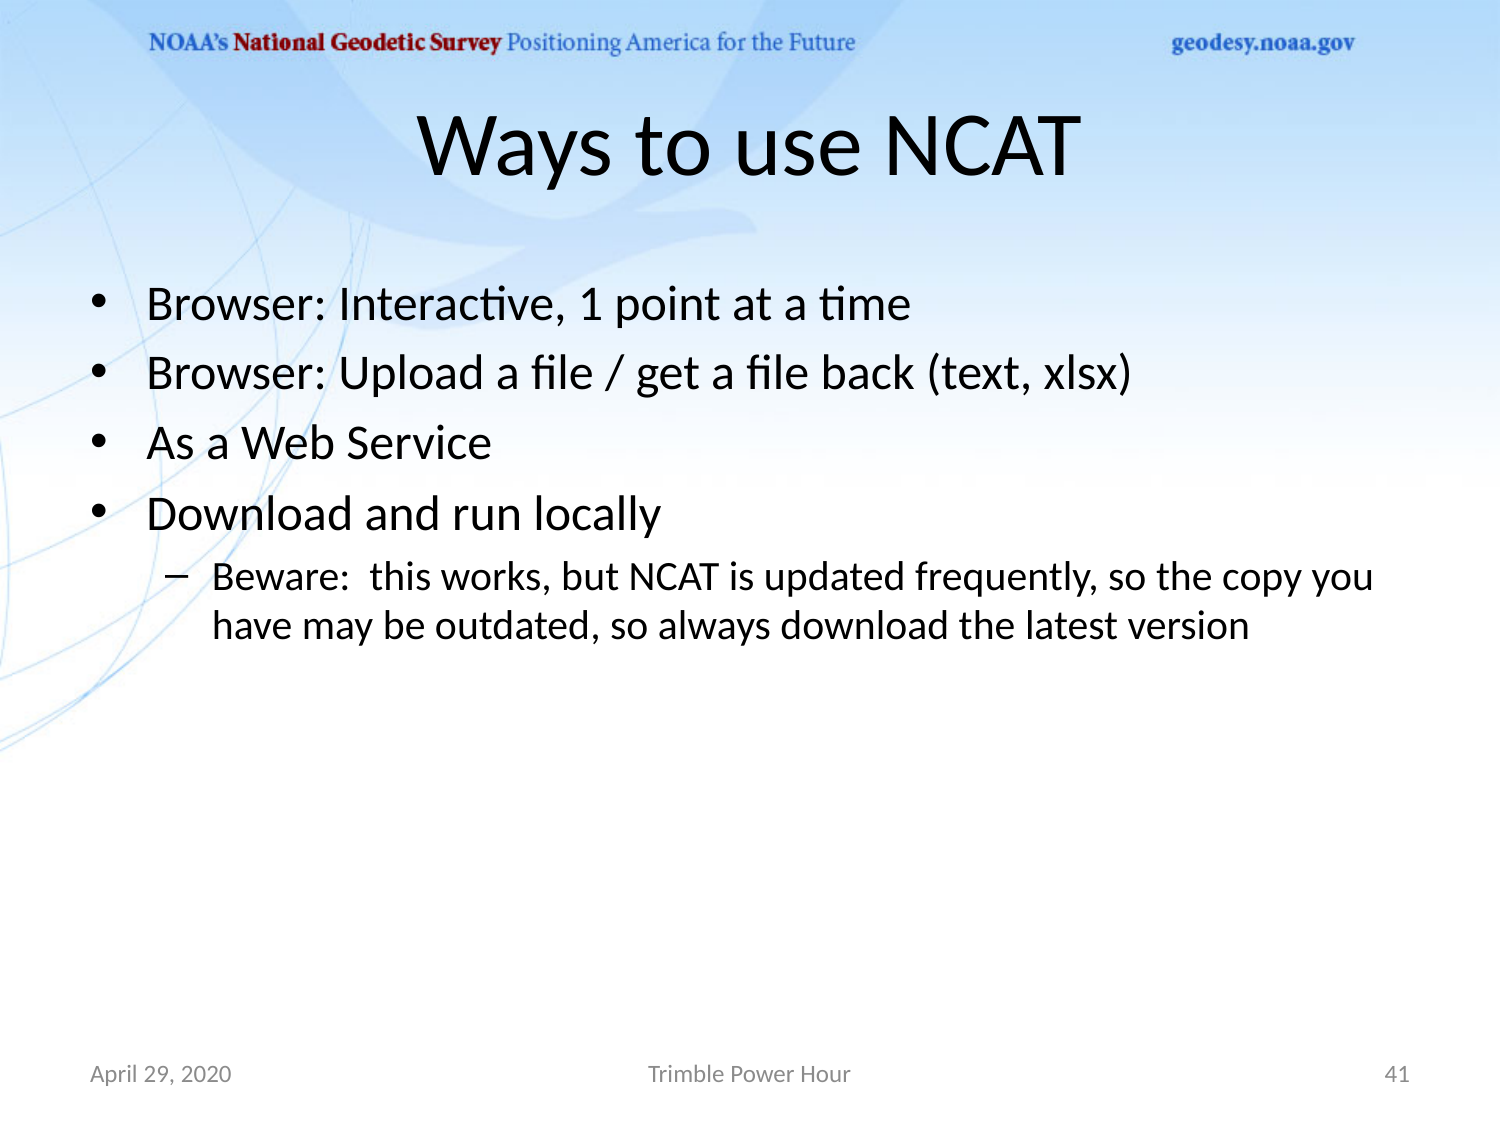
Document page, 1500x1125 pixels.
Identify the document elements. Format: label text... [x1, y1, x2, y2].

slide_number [75, 1042, 425, 1103]
title Ways to use NCAT [75, 45, 1425, 233]
list Browser: Interactive, 1 point at a time Browser: Upload a file / get a file back (text, xlsx) As a Web Service Download and run locally Beware: this works, but NCAT is updated frequently, so the copy you have may be outdated, so always download the latest version [75, 262, 1425, 1005]
picture [0, 0, 1500, 1125]
footer Trimble Power Hour [512, 1042, 988, 1103]
slide_number 41 [1074, 1042, 1425, 1103]
